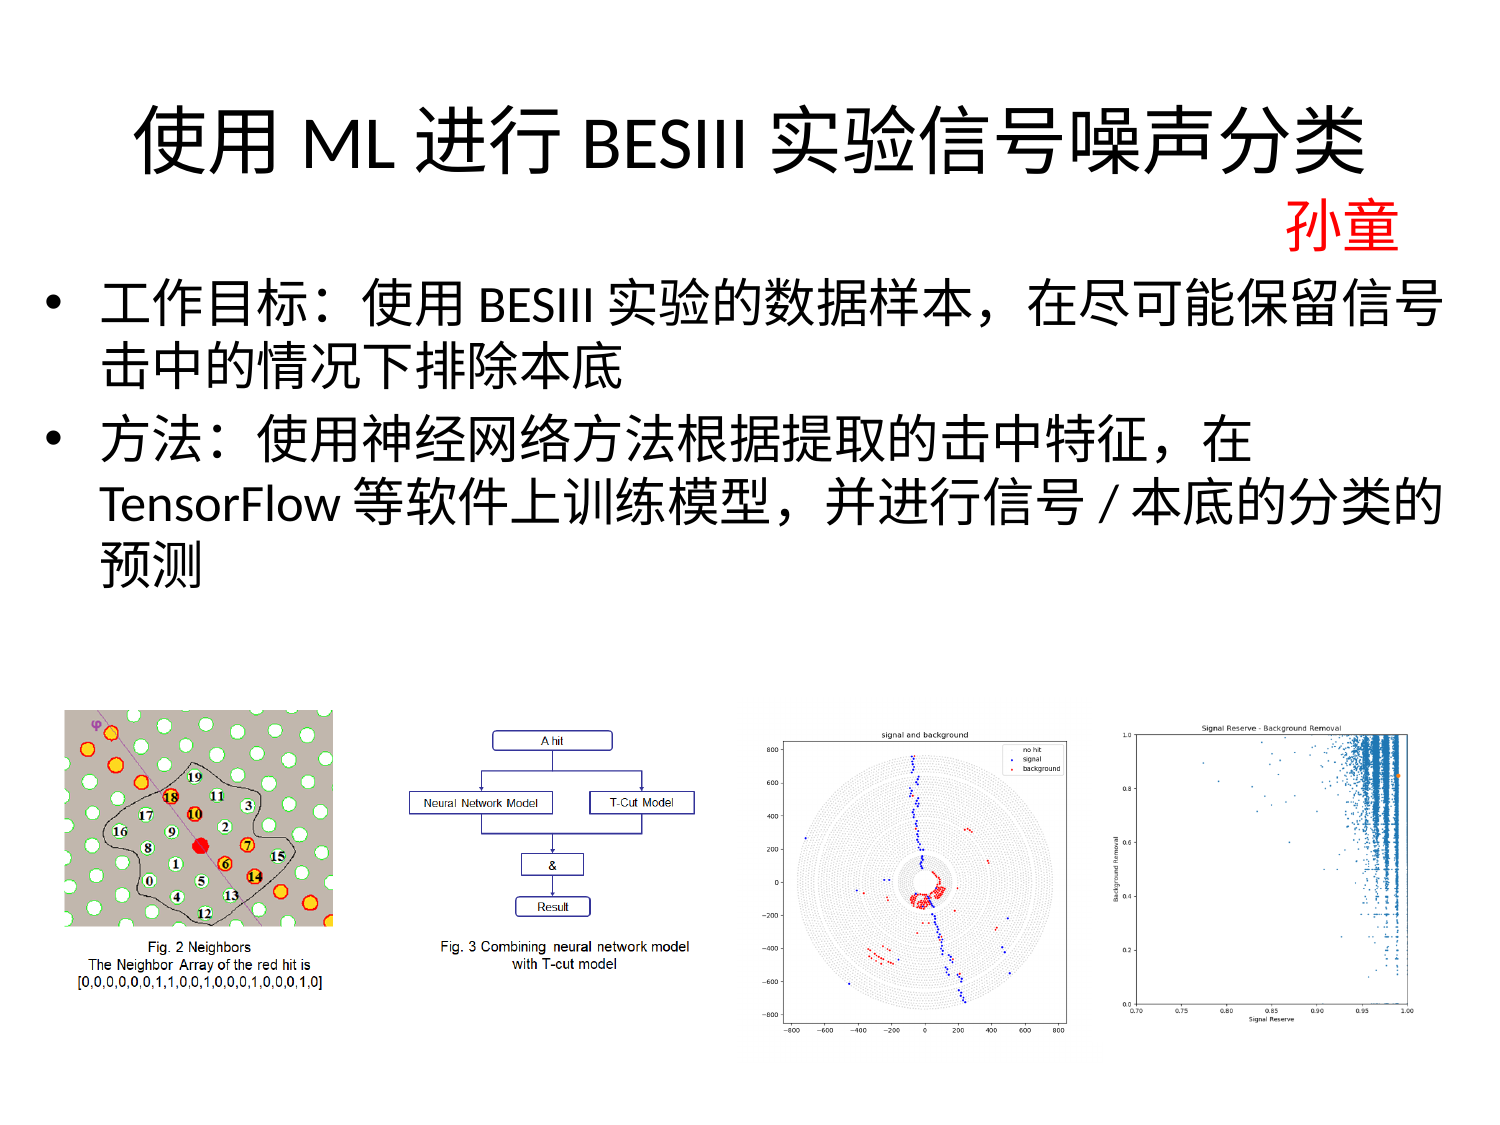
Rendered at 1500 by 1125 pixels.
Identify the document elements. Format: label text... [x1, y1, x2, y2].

title 使用ML进行BESIII实验信号噪声分类 [75, 45, 1425, 233]
text_box 孙童 [1269, 181, 1431, 267]
picture [41, 680, 720, 996]
picture [736, 692, 1442, 1064]
list 工作目标：使用BESIII实验的数据样本，在尽可能保留信号击中的情况下排除本底 方法：使用神经网络方法根据提取的击中特征，在TensorFlow等软件上训练模型，并进行信号/本底的分类的预测 [29, 262, 1484, 603]
